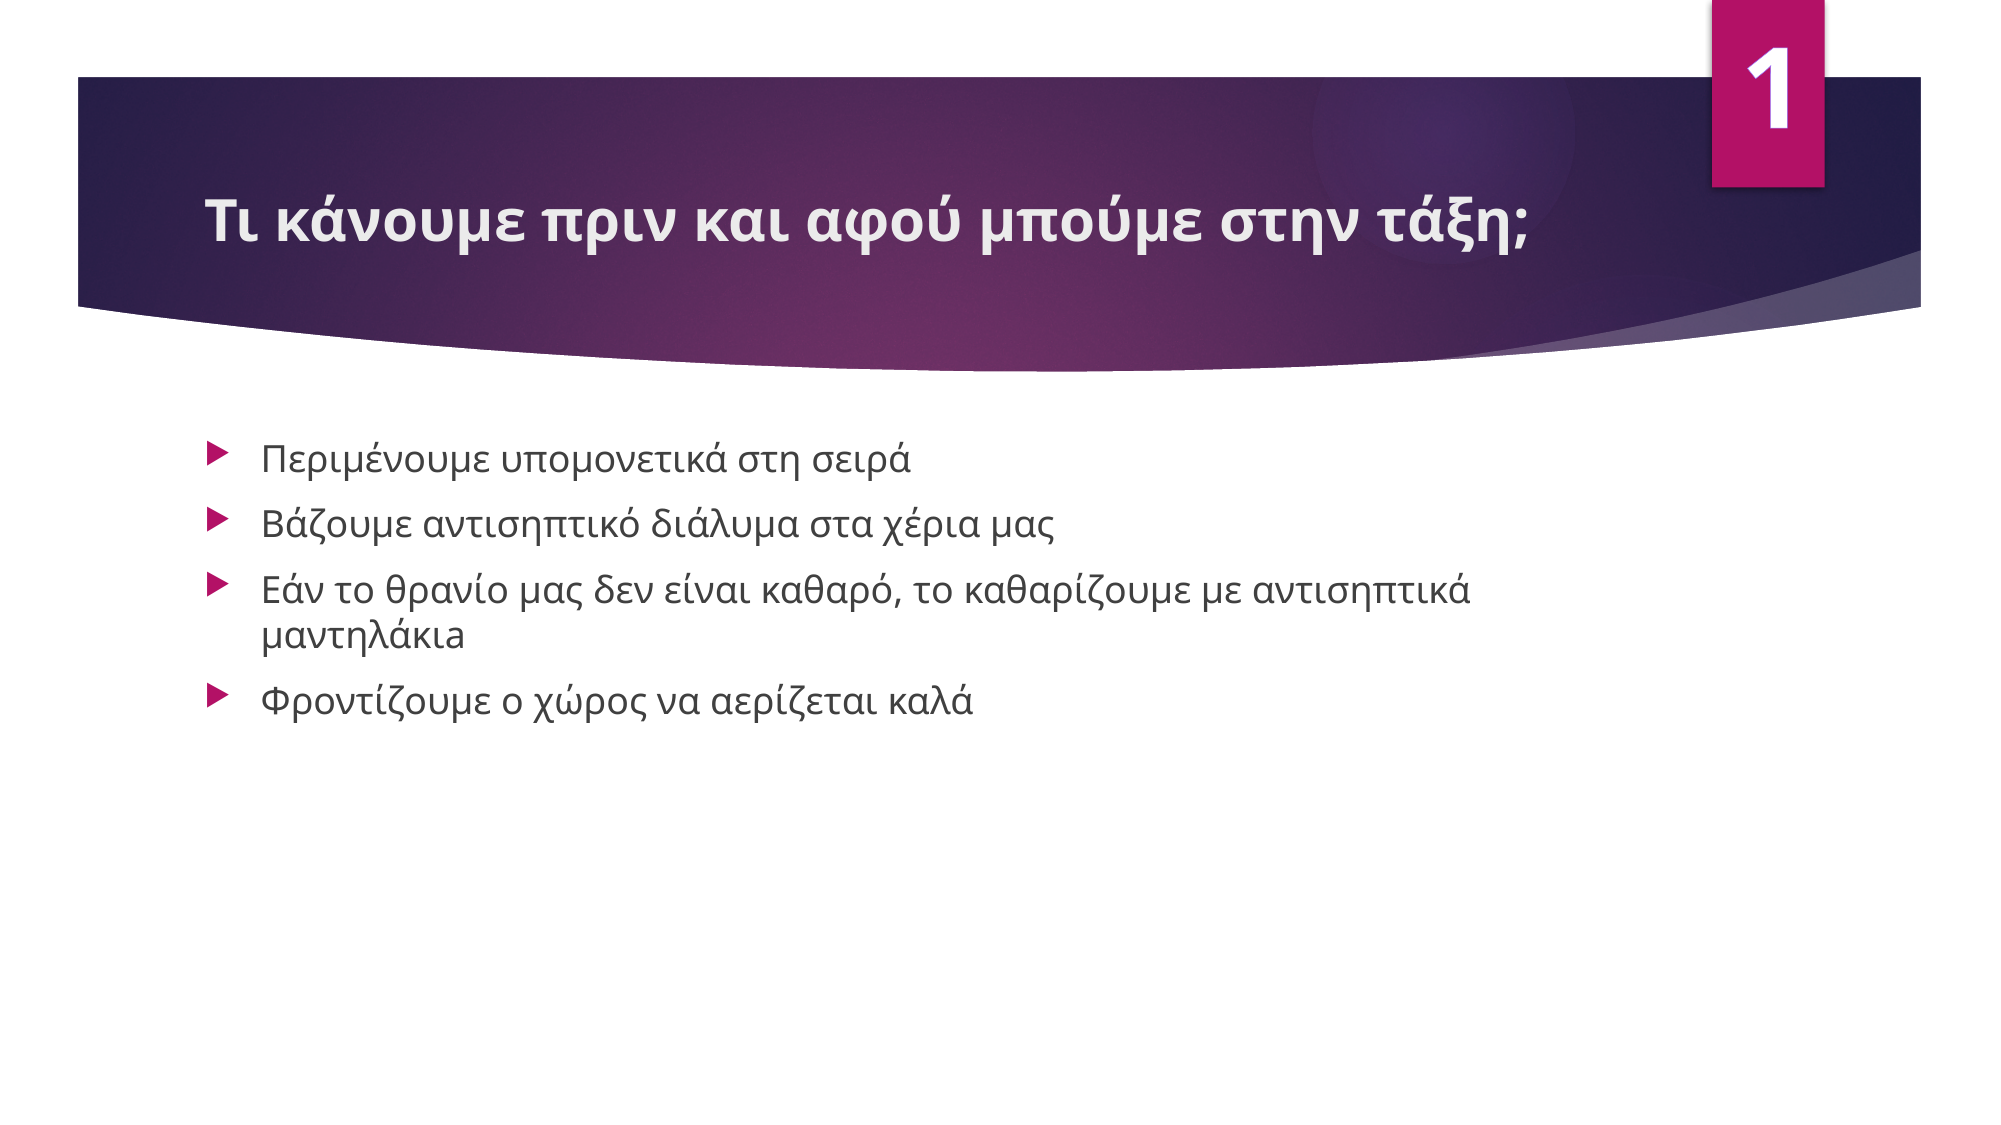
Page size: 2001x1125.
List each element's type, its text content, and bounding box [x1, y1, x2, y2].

list Περιμένουμε υπομονετικά στη σειρά Βάζουμε αντισηπτικό διάλυμα στα χέρια μας Εάν το θρανίο μας δεν είναι καθαρό, το καθαρίζουμε με αντισηπτικά μαντηλάκιa Φροντίζουμε ο χώρος να αερίζεται καλά [189, 427, 1638, 988]
title Τι κάνουμε πριν και αφού μπούμε στην τάξη; [189, 159, 1627, 276]
text_box 1 [1725, 8, 1812, 159]
